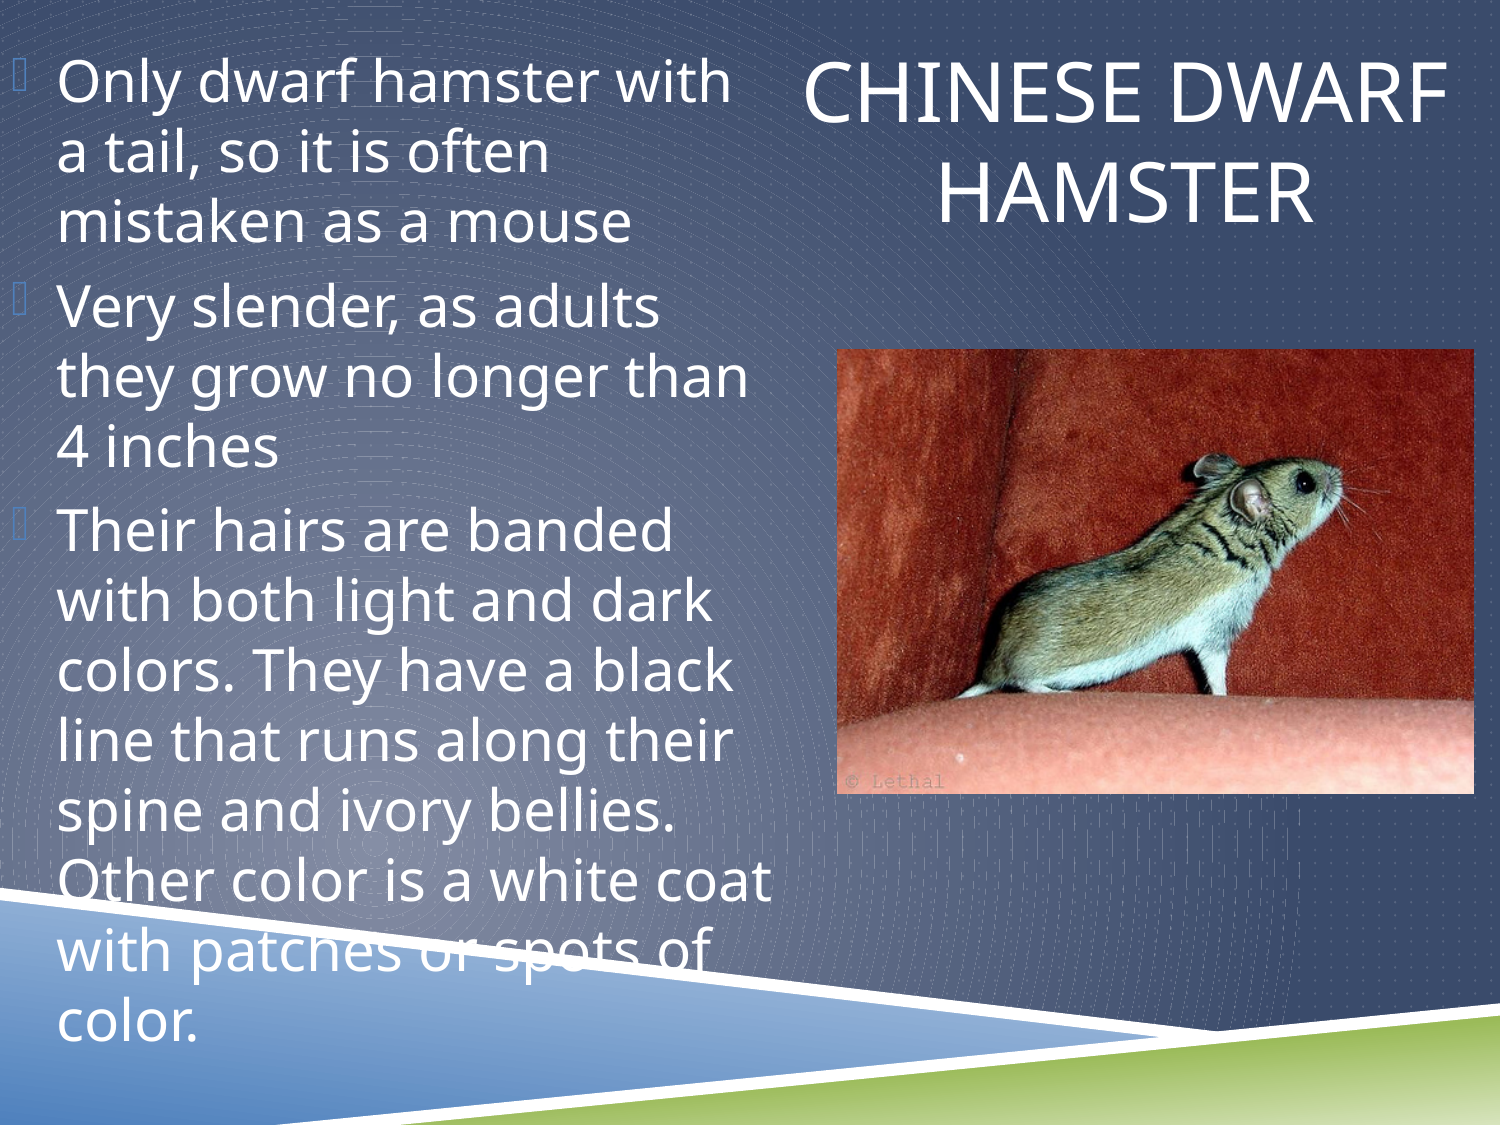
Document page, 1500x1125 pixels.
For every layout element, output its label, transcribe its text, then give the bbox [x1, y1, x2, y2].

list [837, 349, 1474, 795]
list Only dwarf hamster with a tail, so it is often mistaken as a mouse Very slender, as adults they grow no longer than 4 inches Their hairs are banded with both light and dark colors. They have a black line that runs along their spine and ivory bellies. Other color is a white coat with patches or spots of color. [0, 37, 775, 688]
title Chinese Dwarf hamster [787, 45, 1463, 233]
